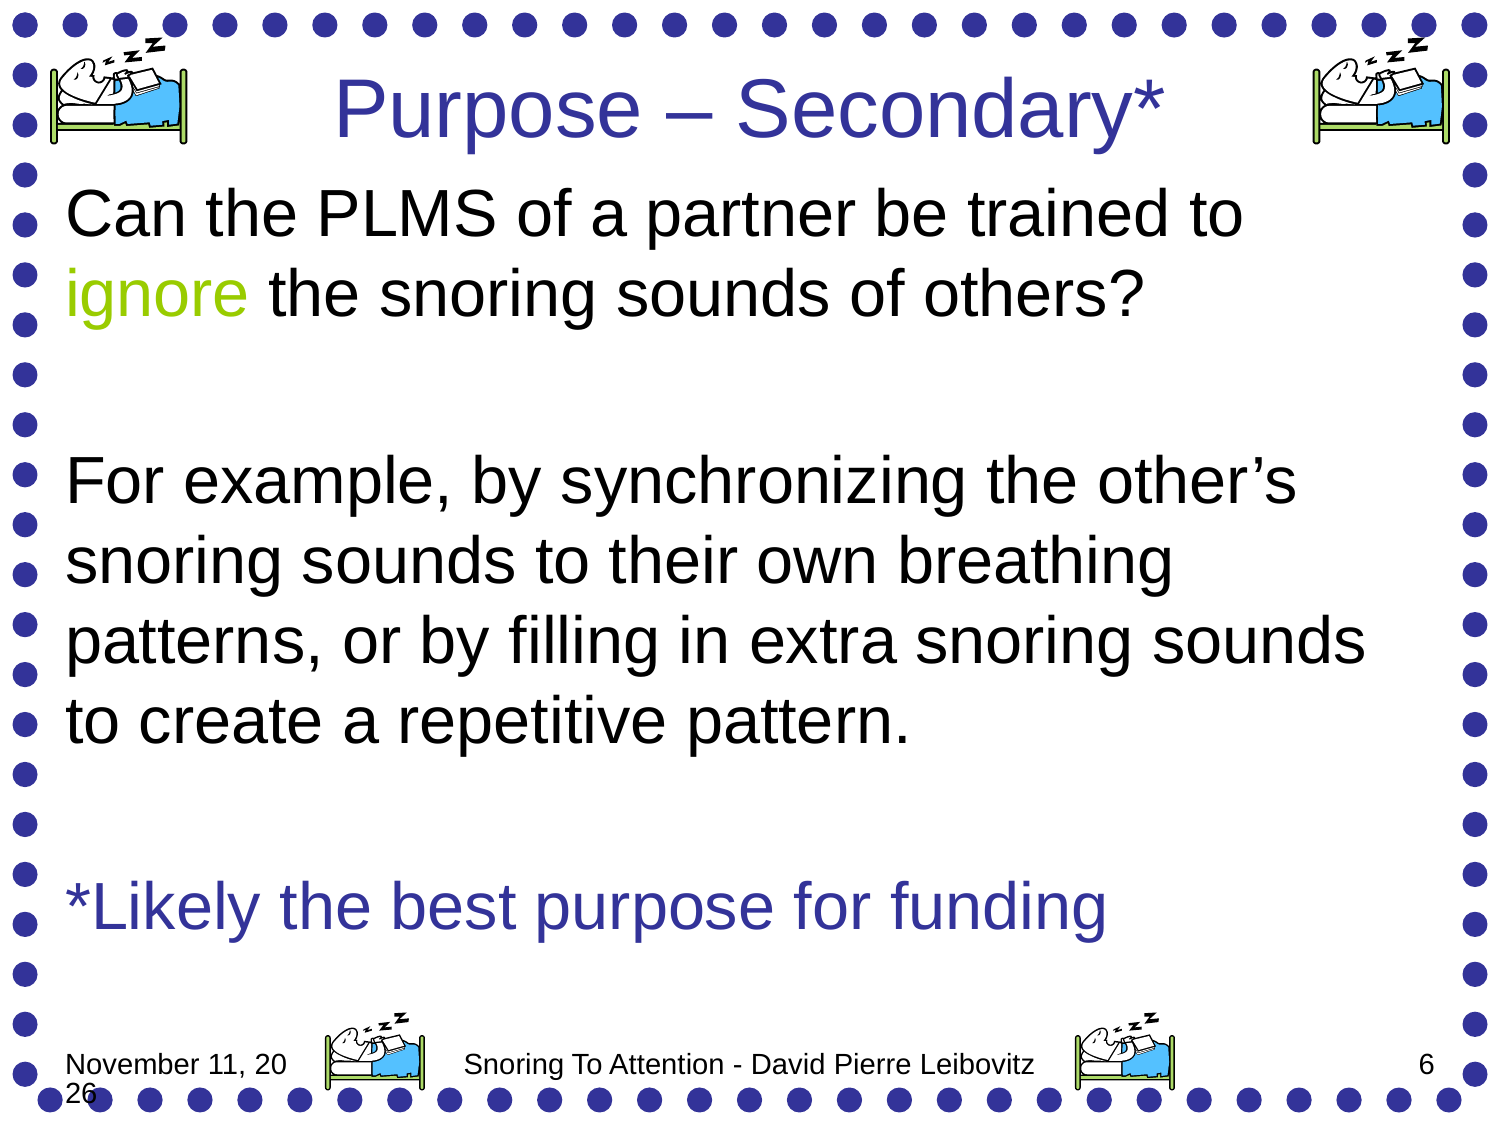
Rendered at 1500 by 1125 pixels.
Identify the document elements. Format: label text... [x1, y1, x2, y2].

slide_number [50, 1037, 313, 1088]
list Can the PLMS of a partner be trained to ignore the snoring sounds of others? For example, by synchronizing the other’s snoring sounds to their own breathing patterns, or by filling in extra snoring sounds to create a repetitive pattern. *Likely the best purpose for funding [50, 162, 1450, 1025]
footer Snoring To Attention - David Pierre Leibovitz [437, 1037, 1063, 1088]
slide_number 5 [1187, 1037, 1450, 1088]
title Purpose – Secondary* [200, 45, 1300, 162]
